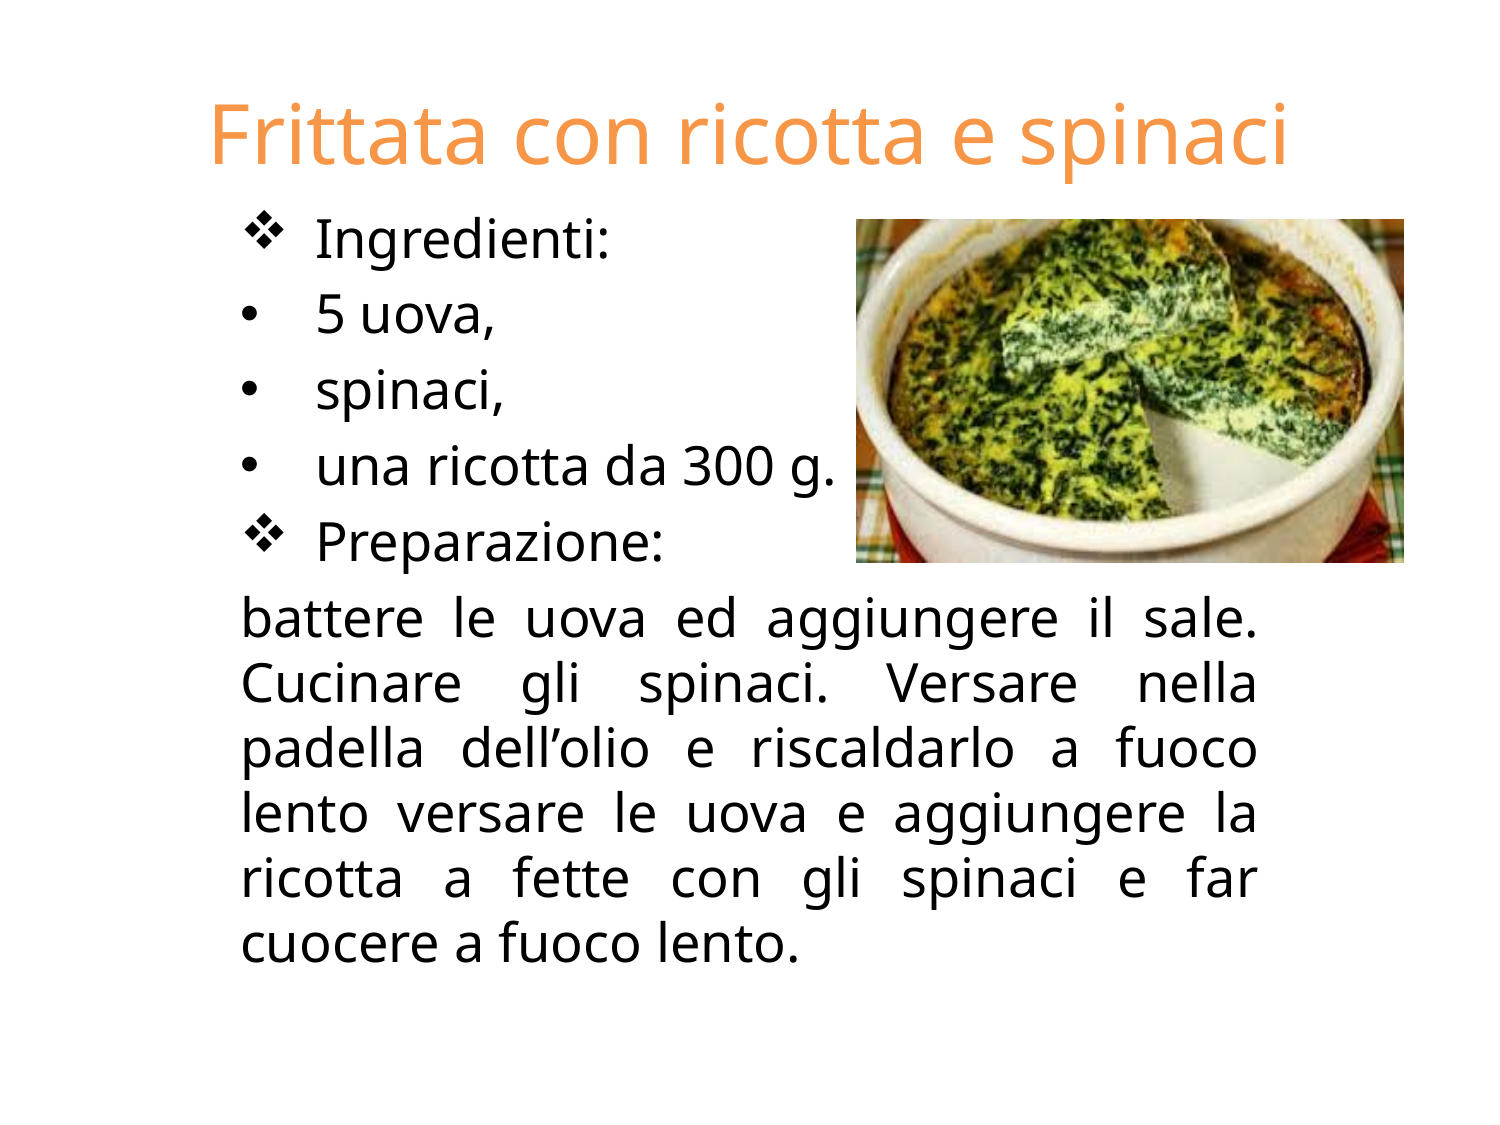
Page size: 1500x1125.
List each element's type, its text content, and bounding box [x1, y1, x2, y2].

picture [856, 219, 1404, 563]
title Frittata con ricotta e spinaci [112, 66, 1388, 197]
subtitle Ingredienti: 5 uova, spinaci, una ricotta da 300 g. Preparazione: battere le uova ed aggiungere il sale. Cucinare gli spinaci. Versare nella padella dell’olio e riscaldarlo a fuoco lento versare le uova e aggiungere la ricotta a fette con gli spinaci e far cuocere a fuoco lento. [225, 196, 1275, 1012]
